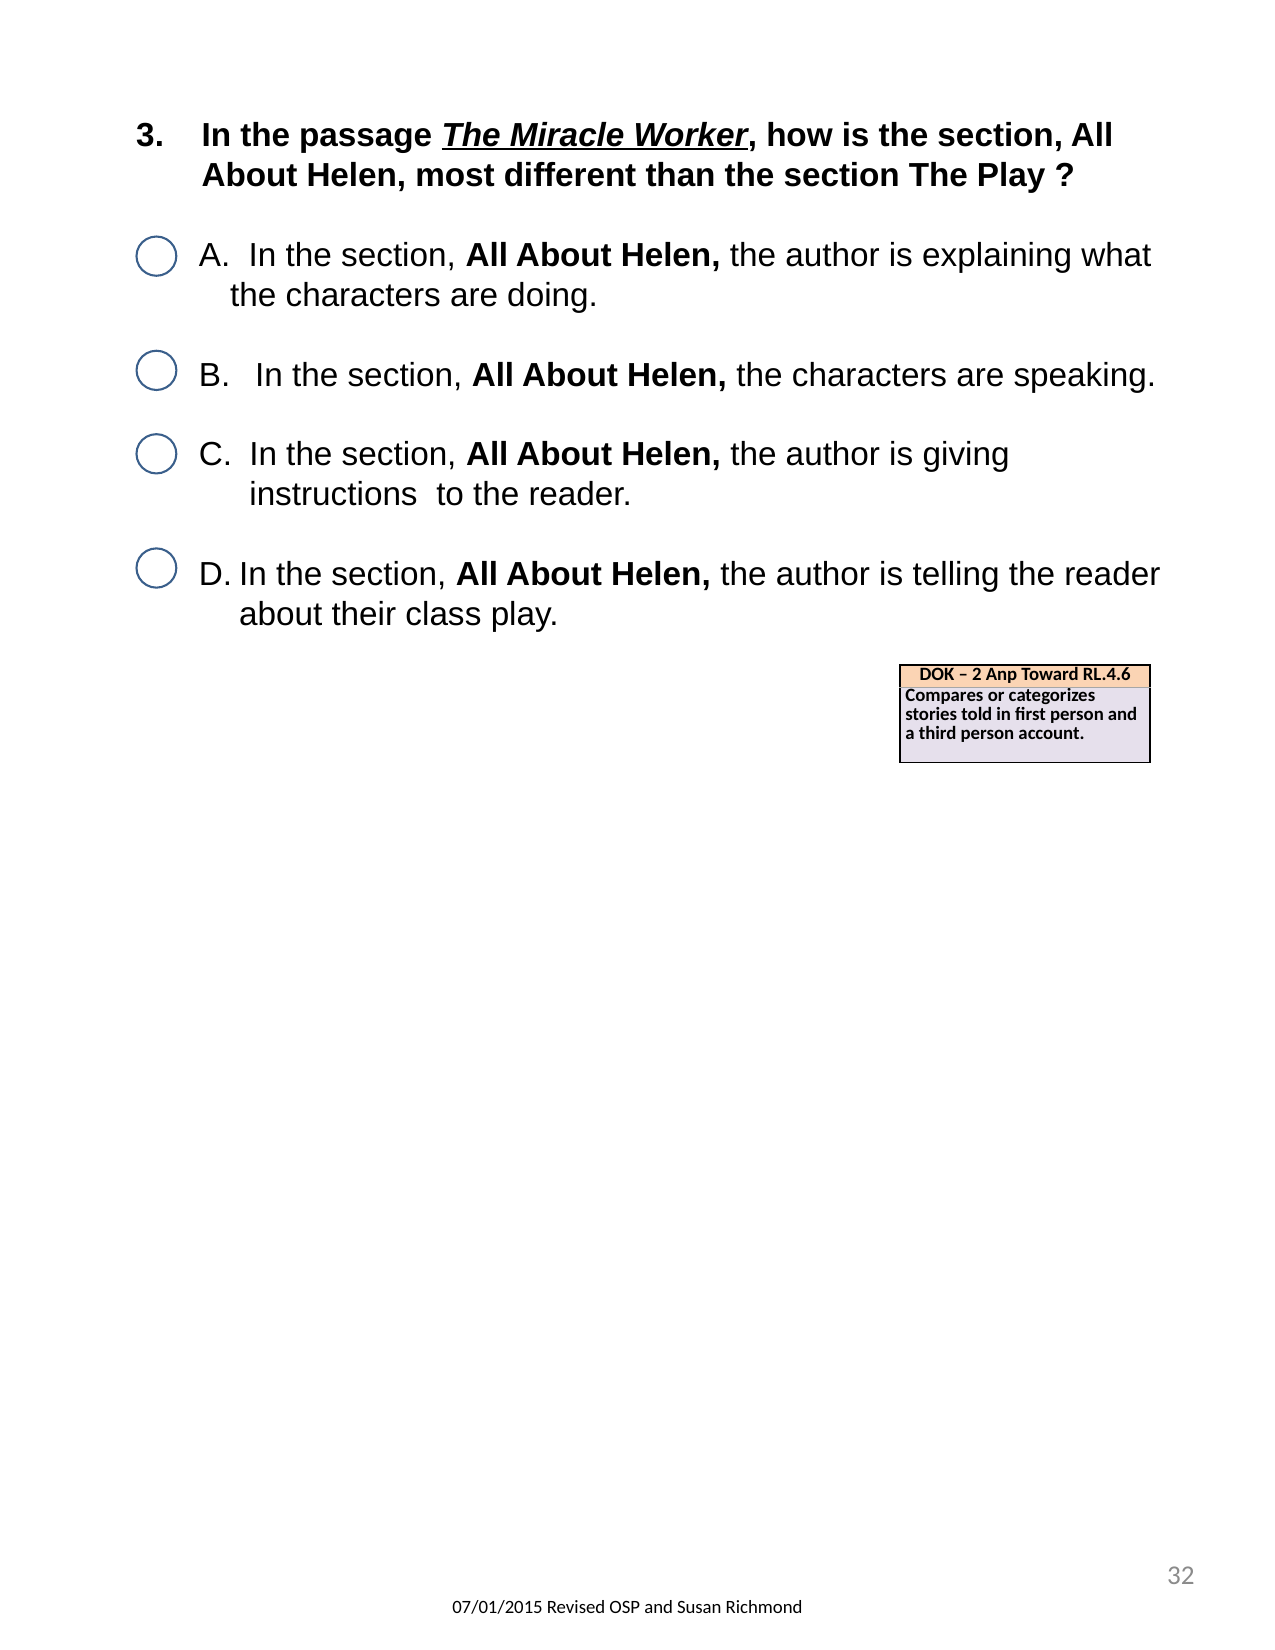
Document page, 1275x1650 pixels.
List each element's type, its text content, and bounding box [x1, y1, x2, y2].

slide_number 32 [913, 1529, 1212, 1618]
table_header DOK – 2 Anp Toward RL.4.6 [901, 666, 1149, 687]
text_box [134, 432, 179, 476]
text_box [134, 234, 179, 278]
table_cell Compares or categorizes stories told in first person and a third person account. [901, 688, 1149, 762]
text_box In the passage The Miracle Worker, how is the section, All About Helen, most different than the section The Play ? In the section, All About Helen, the author is explaining what the characters are doing. In the section, All About Helen, the characters are speaking. In the section, All About Helen, the author is giving instructions to the reader. In the section, All About Helen, the author is telling the reader about their class play. [119, 104, 1190, 641]
text_box [134, 546, 179, 590]
text_box [134, 348, 179, 393]
